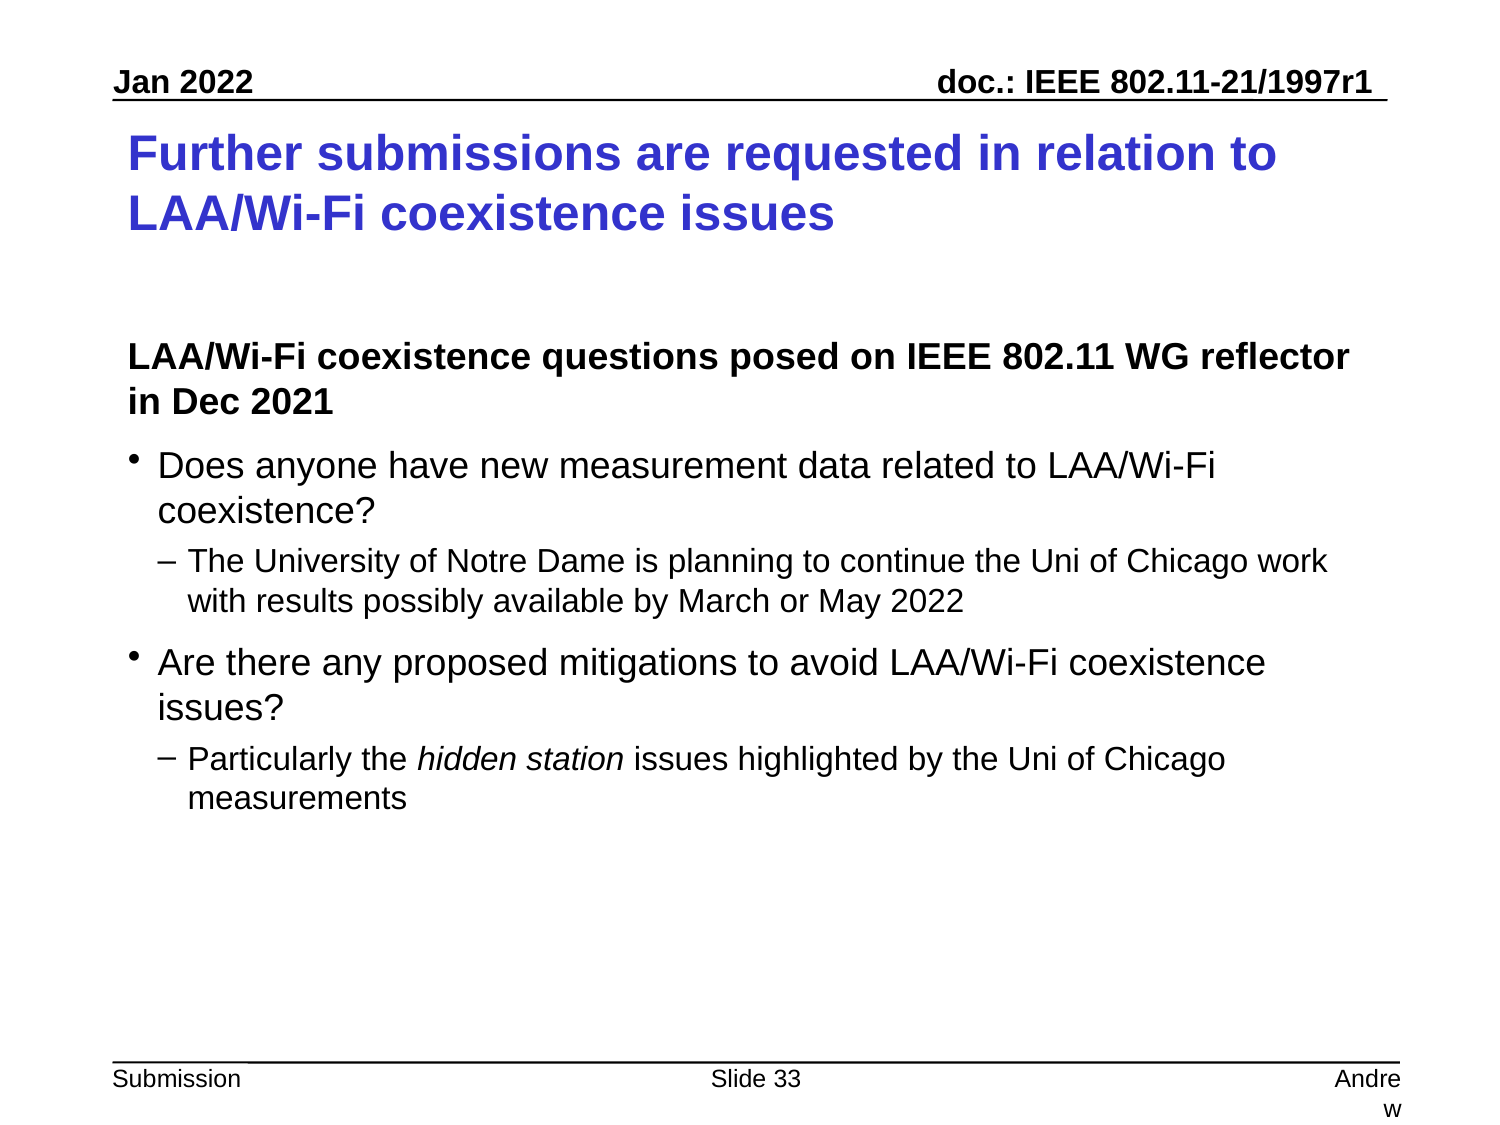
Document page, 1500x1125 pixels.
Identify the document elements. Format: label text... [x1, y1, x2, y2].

footer Andrew Myles, Cisco [1320, 1061, 1402, 1093]
slide_number Slide 33 [709, 1061, 803, 1093]
list LAA/Wi-Fi coexistence questions posed on IEEE 802.11 WG reflector in Dec 2021 Does anyone have new measurement data related to LAA/Wi-Fi coexistence? The University of Notre Dame is planning to continue the Uni of Chicago work with results possibly available by March or May 2022 Are there any proposed mitigations to avoid LAA/Wi-Fi coexistence issues? Particularly the hidden station issues highlighted by the Uni of Chicago measurements [112, 324, 1388, 1000]
title Further submissions are requested in relation to LAA/Wi-Fi coexistence issues [112, 112, 1388, 288]
